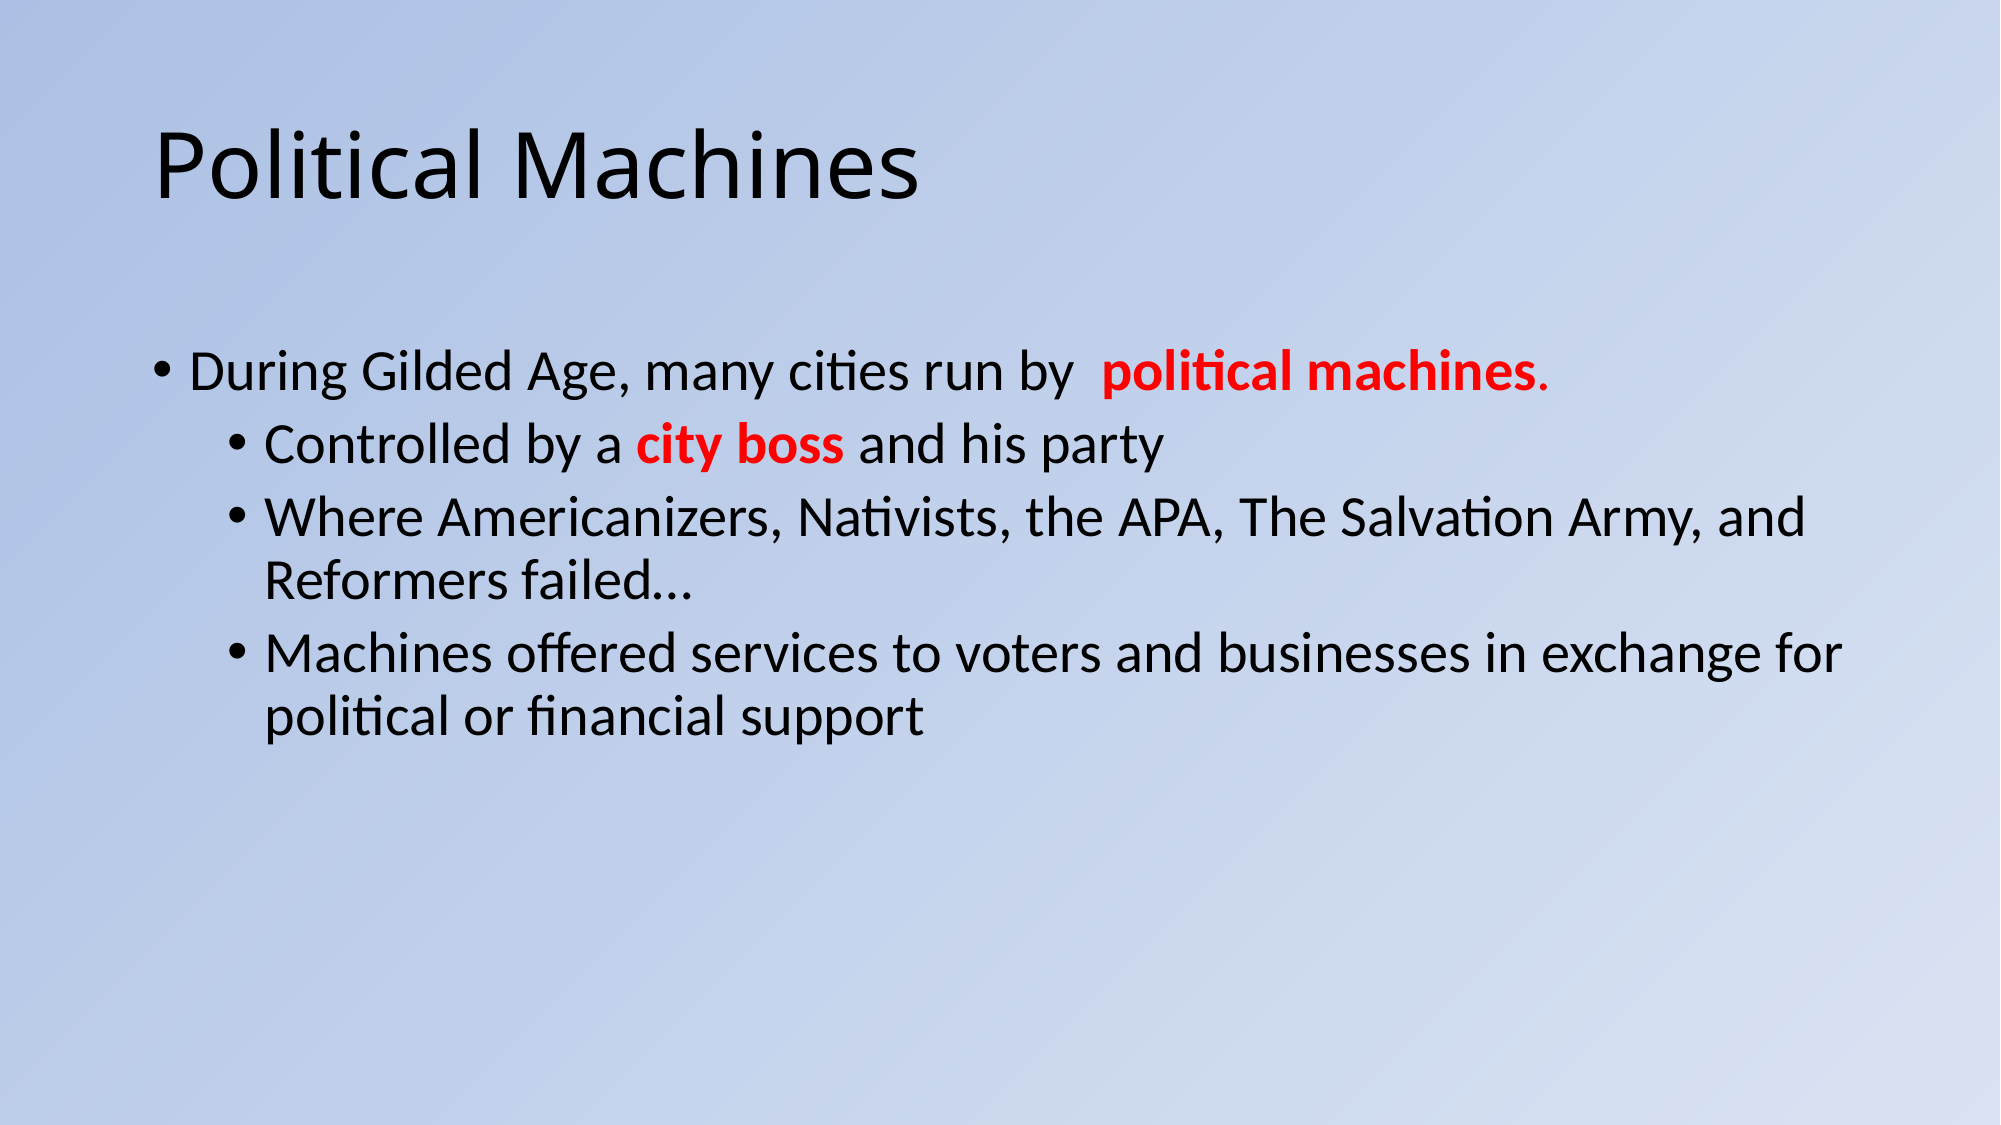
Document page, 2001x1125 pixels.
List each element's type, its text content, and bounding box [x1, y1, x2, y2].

list During Gilded Age, many cities run by political machines. Controlled by a city boss and his party Where Americanizers, Nativists, the APA, The Salvation Army, and Reformers failed… Machines offered services to voters and businesses in exchange for political or financial support [137, 332, 1900, 1083]
title Political Machines [137, 59, 1863, 278]
